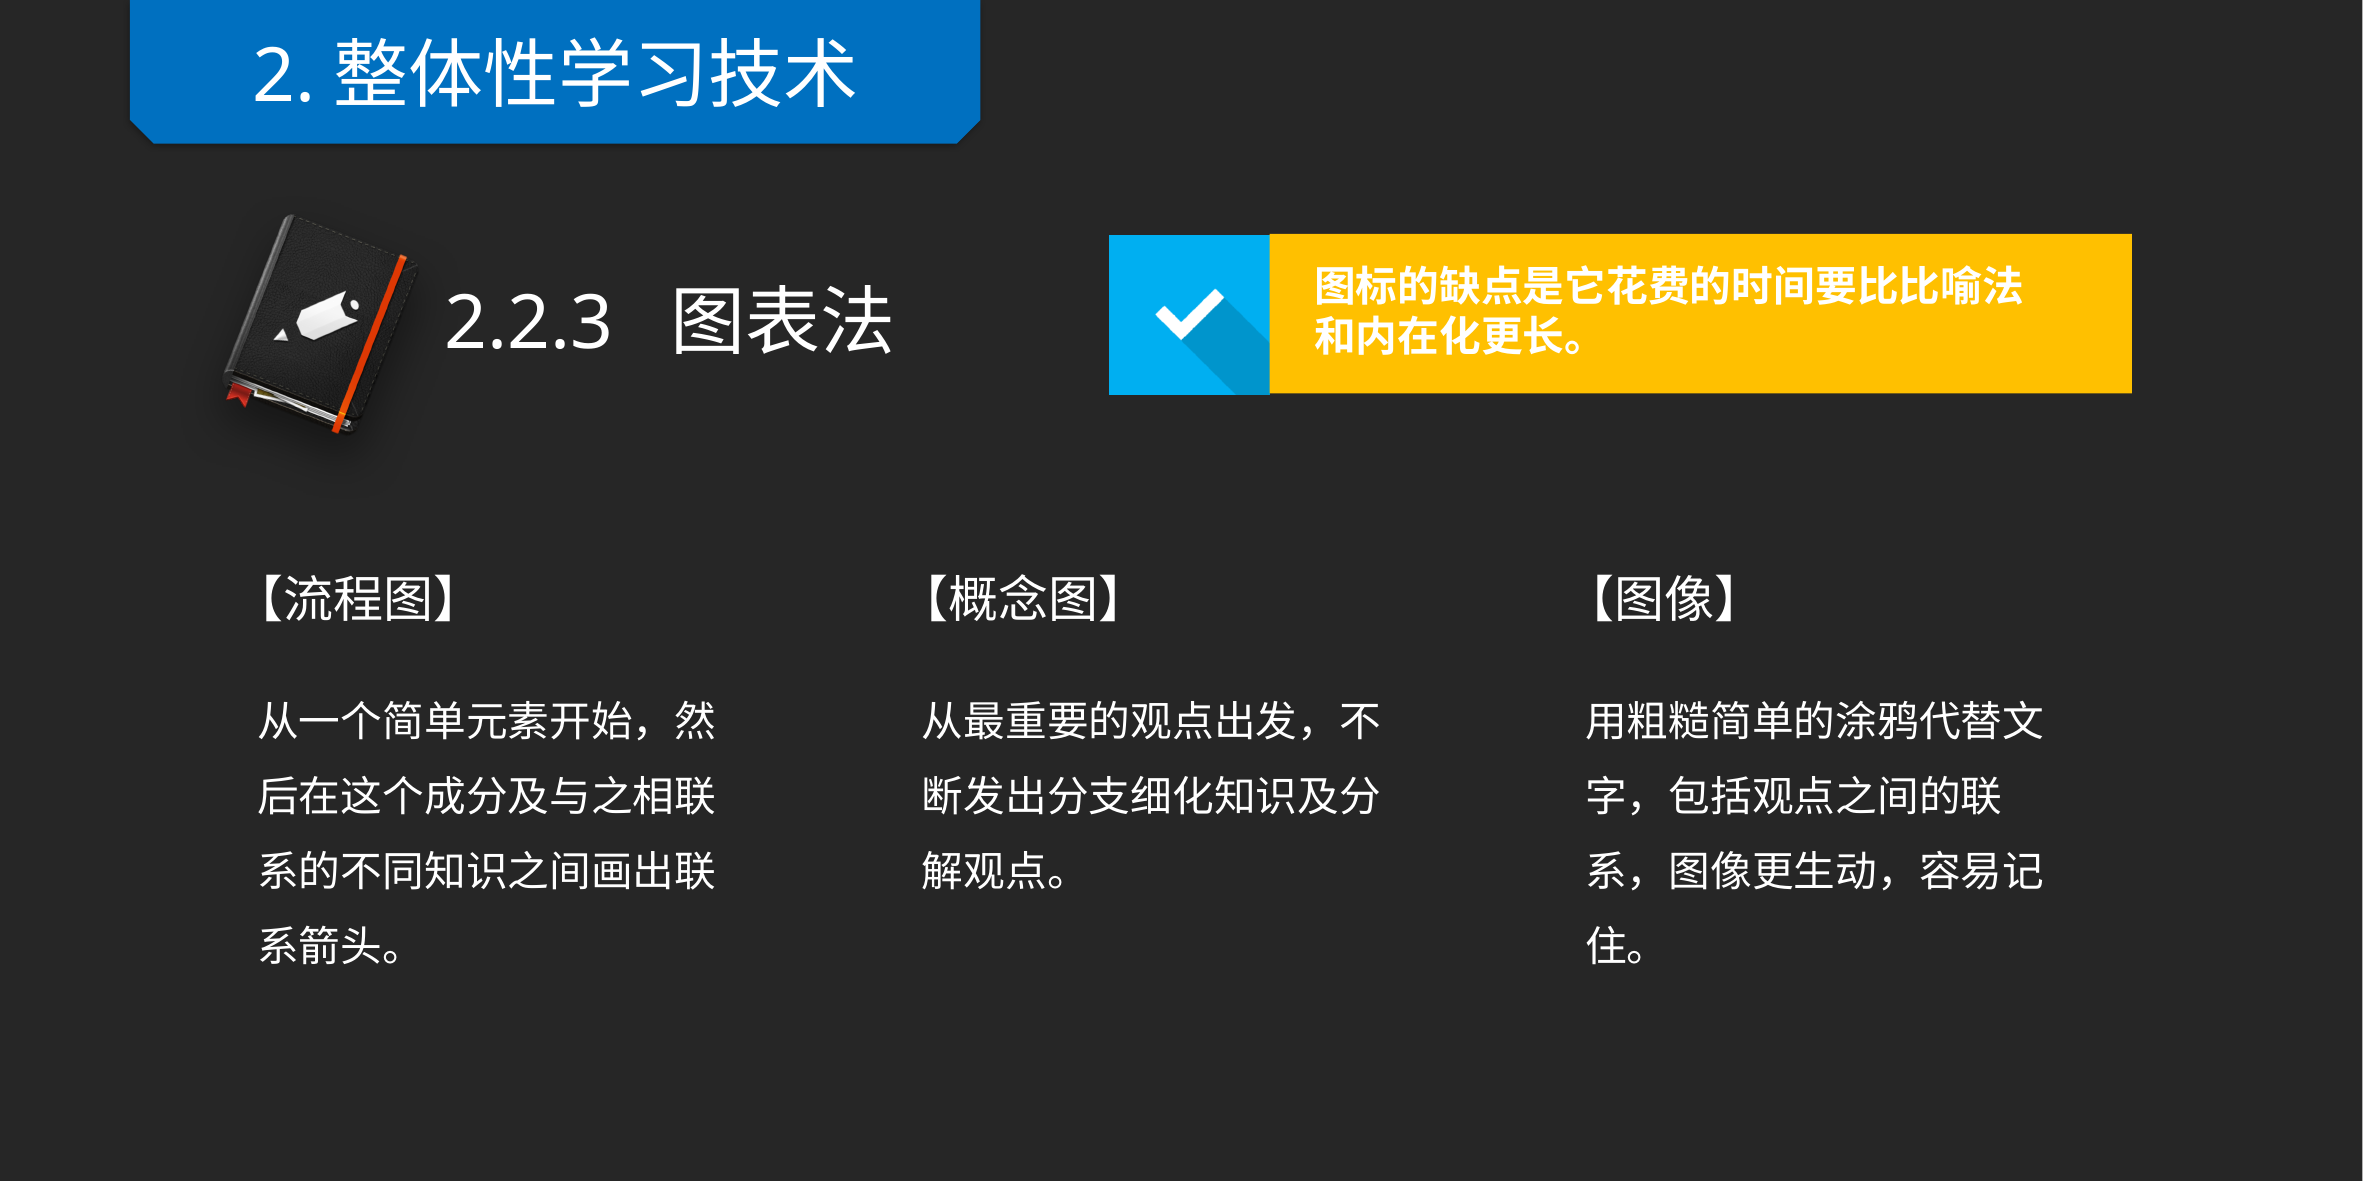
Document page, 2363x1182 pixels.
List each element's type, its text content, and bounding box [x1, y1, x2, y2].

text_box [218, 559, 759, 981]
text_box 2.2.3 图表法 [429, 266, 911, 372]
picture [1157, 290, 1223, 338]
text_box 图标的缺点是它花费的时间要比比喻法和内在化更长。 [1299, 252, 2079, 367]
text_box [129, 0, 982, 145]
picture [208, 207, 427, 455]
text_box 2.整体性学习技术 [237, 18, 873, 124]
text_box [1548, 559, 2087, 905]
text_box [1268, 232, 2134, 395]
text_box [883, 559, 1424, 905]
